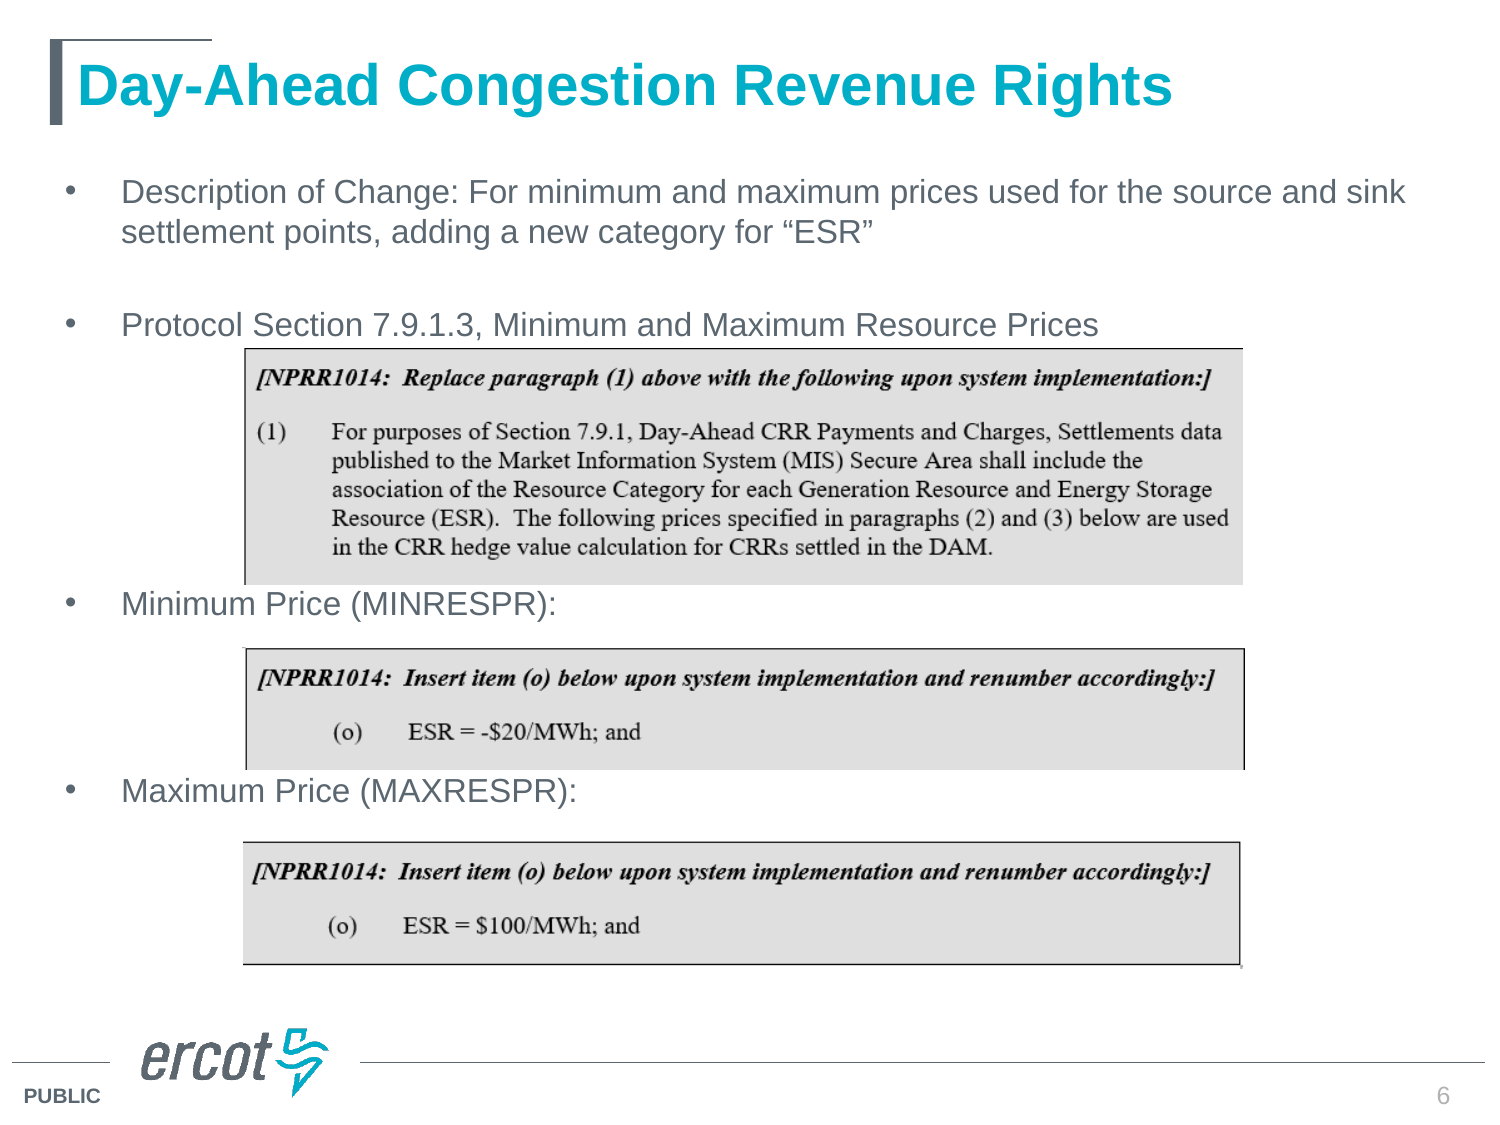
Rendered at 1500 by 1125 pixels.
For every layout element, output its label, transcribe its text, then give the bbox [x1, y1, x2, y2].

title Day-Ahead Congestion Revenue Rights [62, 39, 1450, 125]
list Description of Change: For minimum and maximum prices used for the source and sink settlement points, adding a new category for “ESR” Protocol Section 7.9.1.3, Minimum and Maximum Resource Prices Minimum Price (MINRESPR): Maximum Price (MAXRESPR): [50, 162, 1450, 992]
picture [137, 1024, 332, 1100]
picture [241, 347, 1243, 585]
picture [241, 647, 1245, 771]
slide_number 6 [1400, 1076, 1488, 1113]
picture [243, 838, 1243, 970]
